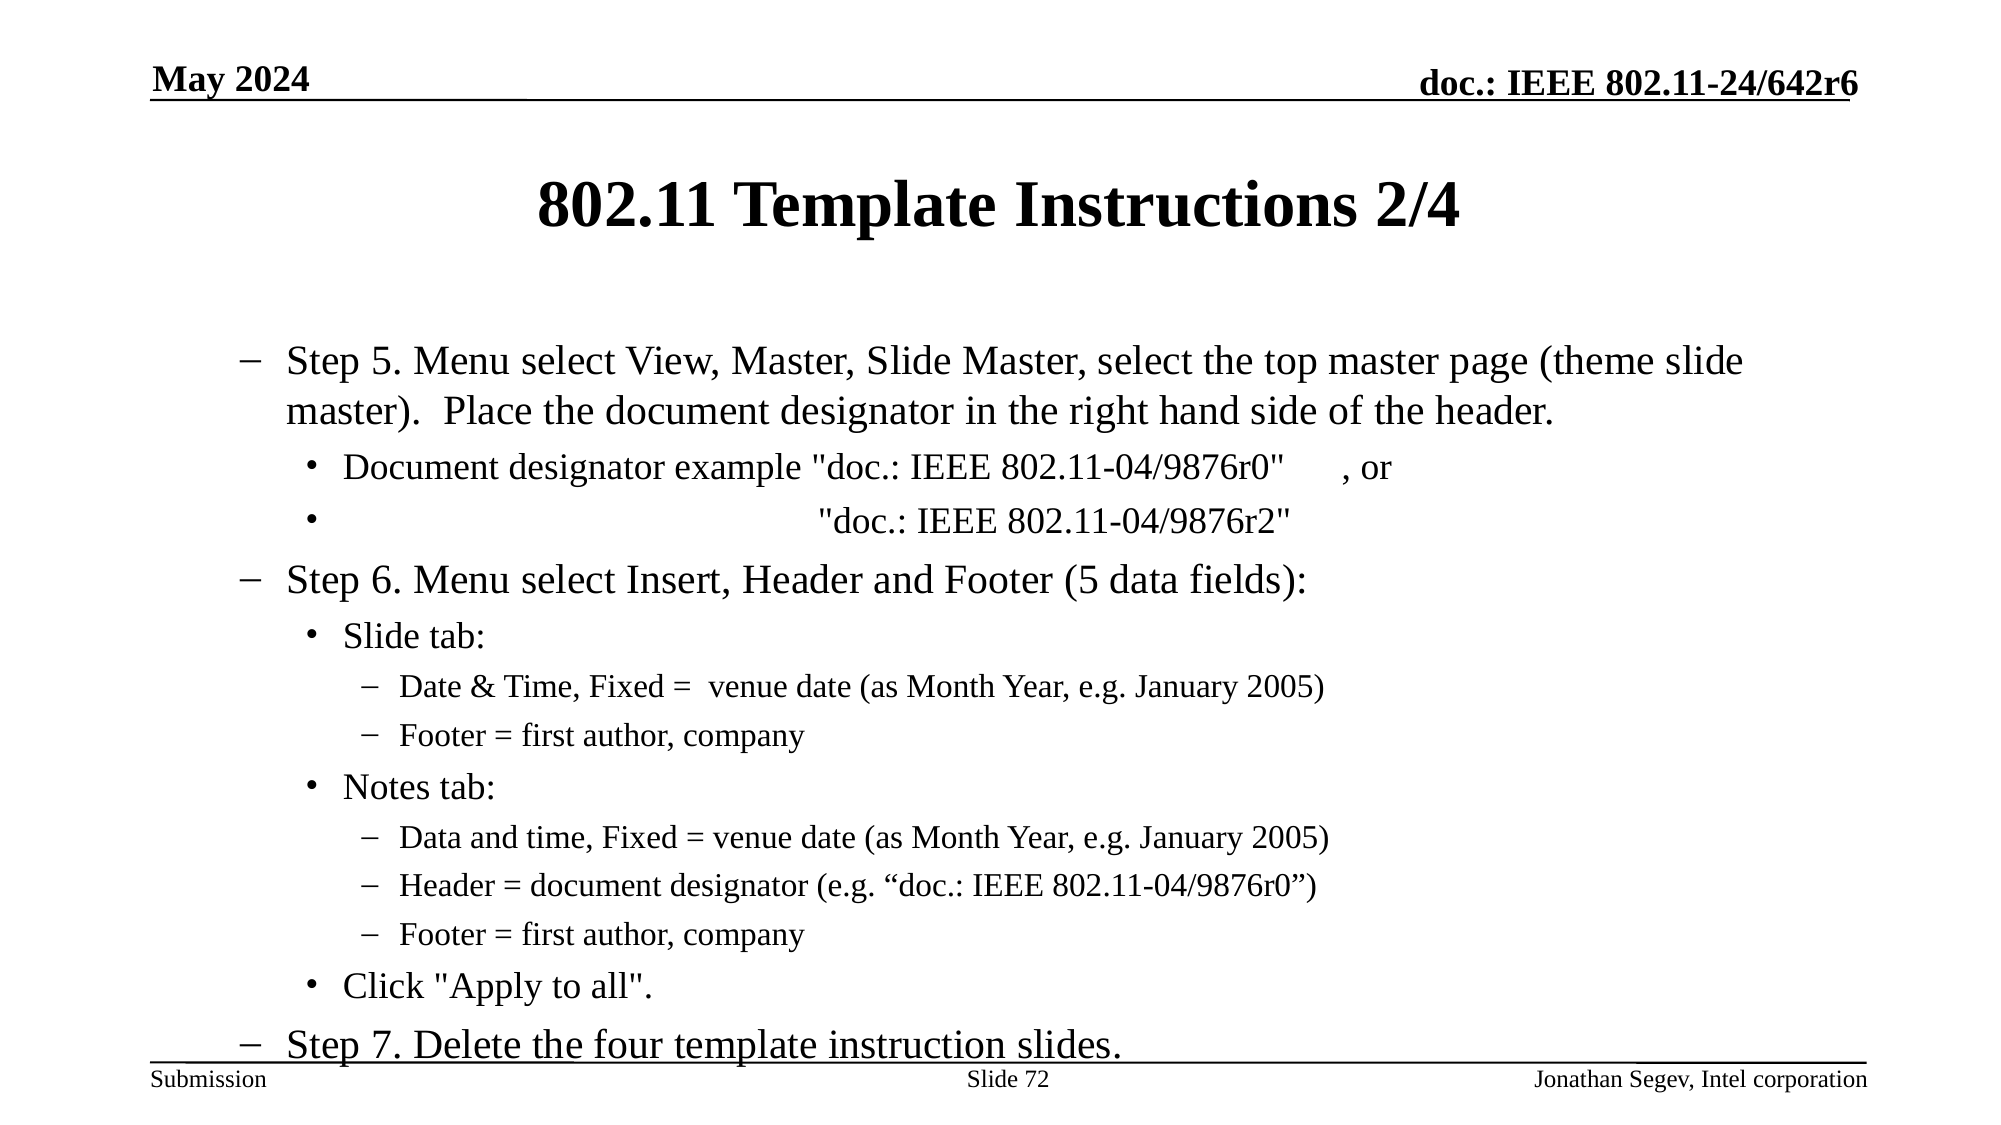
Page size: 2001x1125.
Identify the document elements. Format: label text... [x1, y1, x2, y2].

list Step 5. Menu select View, Master, Slide Master, select the top master page (theme slide master). Place the document designator in the right hand side of the header. Document designator example "doc.: IEEE 802.11-04/9876r0" , or "doc.: IEEE 802.11-04/9876r2" Step 6. Menu select Insert, Header and Footer (5 data fields): Slide tab: Date & Time, Fixed = venue date (as Month Year, e.g. January 2005) Footer = first author, company Notes tab: Data and time, Fixed = venue date (as Month Year, e.g. January 2005) Header = document designator (e.g. “doc.: IEEE 802.11-04/9876r0”) Footer = first author, company Click "Apply to all". Step 7. Delete the four template instruction slides. [149, 324, 1850, 1000]
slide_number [152, 54, 563, 100]
footer Jonathan Segev, Intel corporation [1171, 1061, 1869, 1093]
slide_number Slide 72 [950, 1061, 1067, 1123]
title 802.11 Template Instructions 2/4 [149, 112, 1850, 288]
